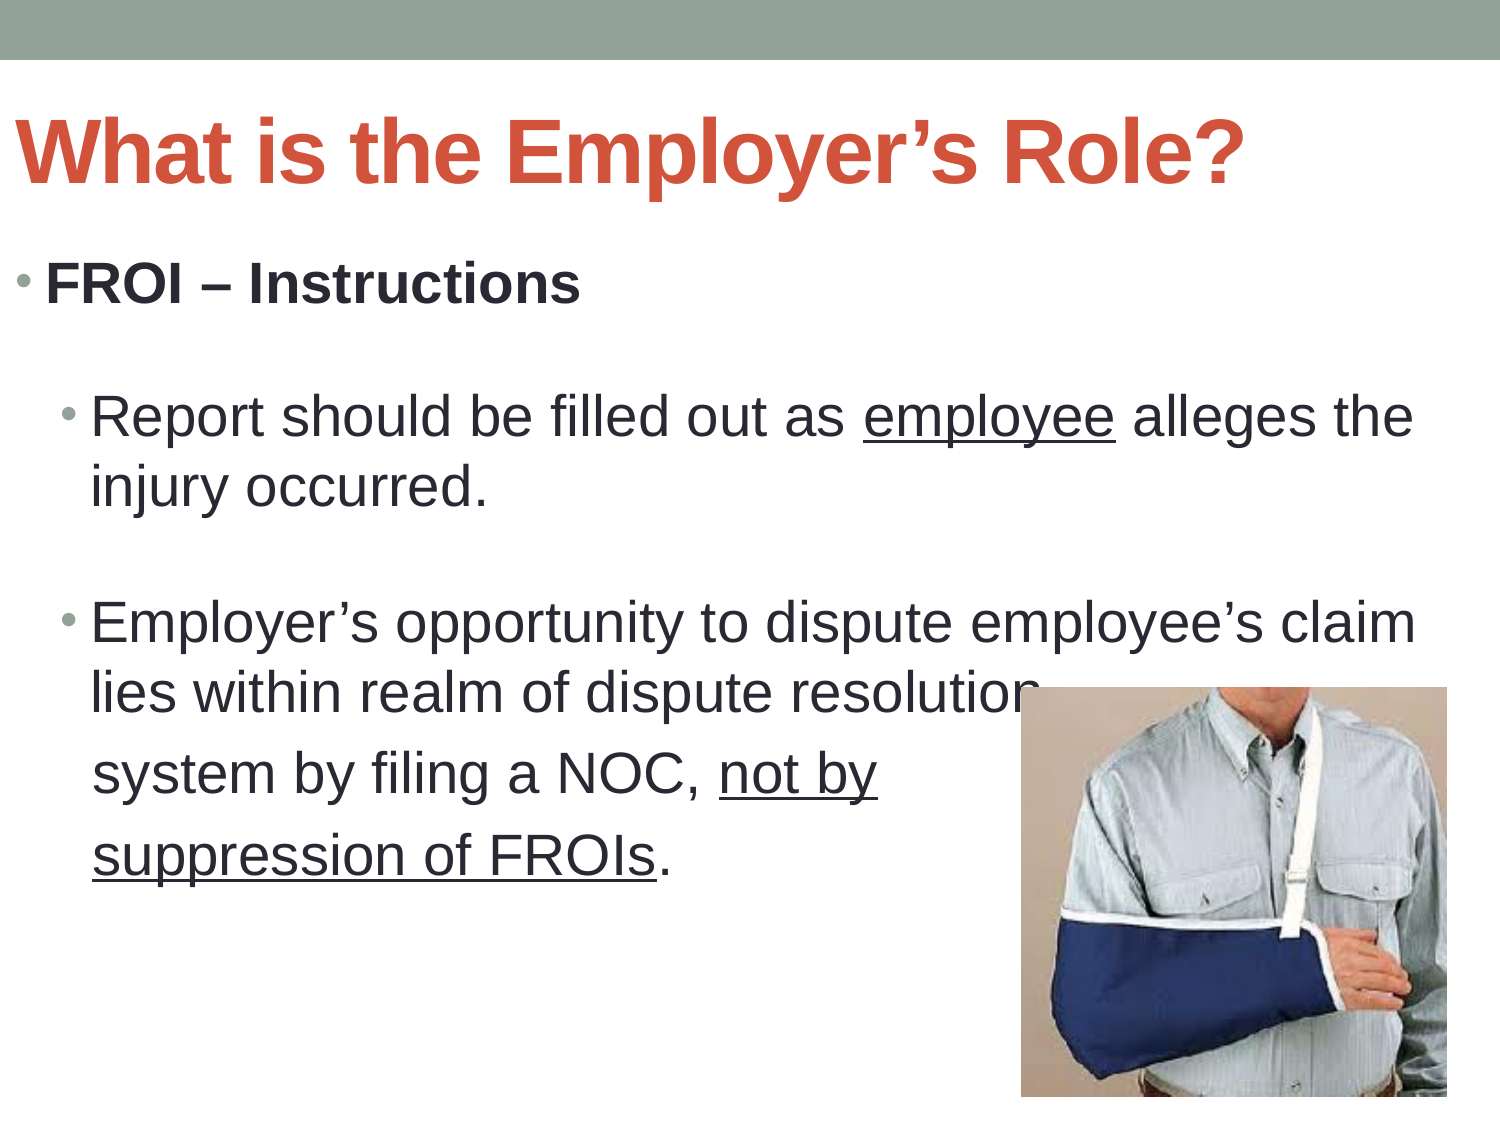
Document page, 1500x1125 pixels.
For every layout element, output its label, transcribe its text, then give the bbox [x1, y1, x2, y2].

picture [1021, 687, 1448, 1097]
title What is the Employer’s Role? [0, 84, 1500, 209]
list FROI – Instructions Report should be filled out as employee alleges the injury occurred. Employer’s opportunity to dispute employee’s claim lies within realm of dispute resolution system by filing a NOC, not by suppression of FROIs. [0, 237, 1450, 1125]
